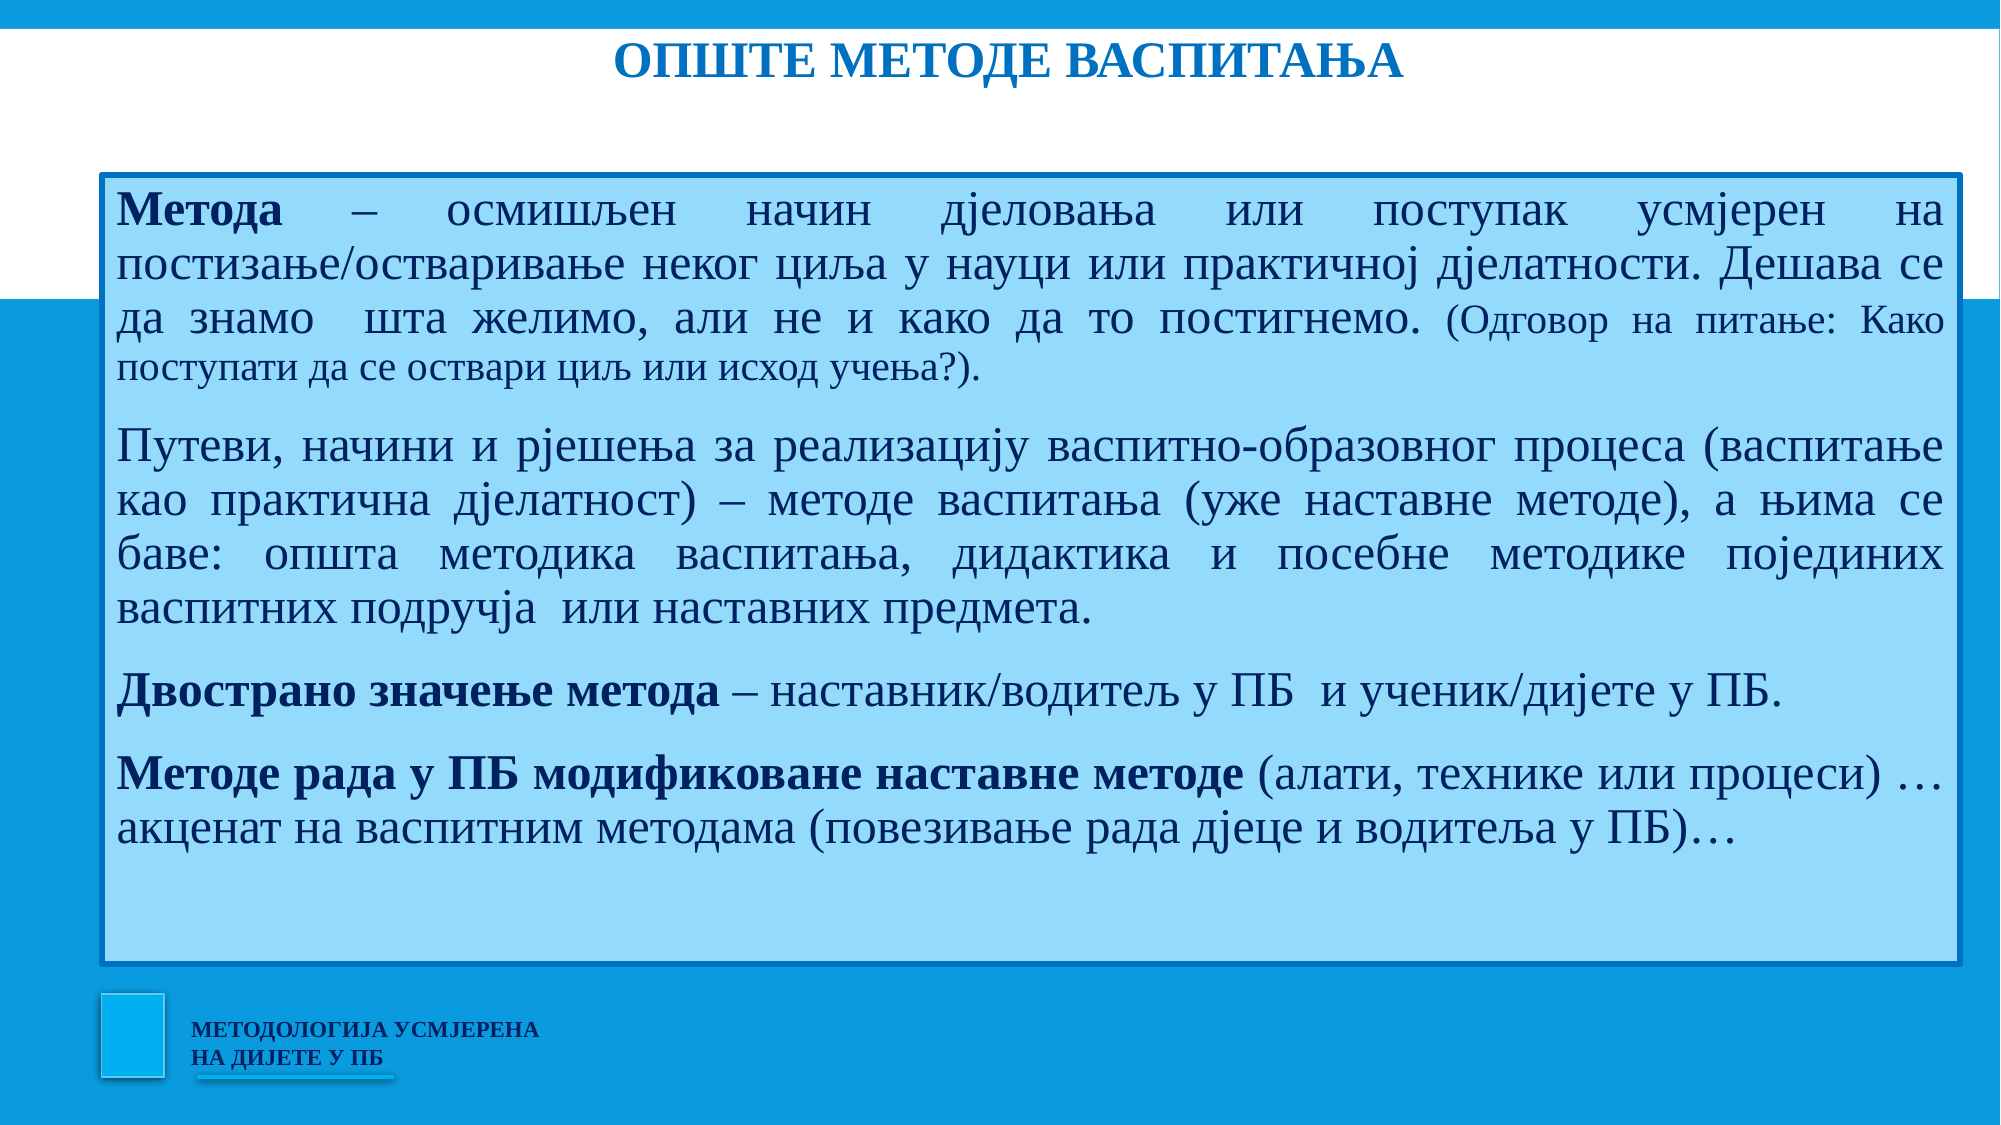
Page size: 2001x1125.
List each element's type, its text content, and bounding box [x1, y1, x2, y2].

text_box ОПште методе васпитања [132, 27, 1885, 175]
text_box МЕТОДОЛОГИЈА УСМЈЕРЕНА НА ДИЈЕТЕ У ПБ [176, 1007, 563, 1078]
text_box [101, 993, 165, 1078]
list Метода – осмишљен начин дјеловања или поступак усмјерен на постизање/остваривање неког циља у науци или практичној дјелатности. Дешава се да знамо шта желимо, али не и како да то постигнемо. (Одговор на питање: Како поступати да се оствари циљ или исход учења?). Путеви, начини и рјешења за реализацију васпитно-образовног процеса (васпитање као практична дјелатност) – методе васпитања (уже наставне методе), а њима се баве: општа методика васпитања, дидактика и посебне методике појединих васпитних подручја или наставних предмета. Двострано значење метода – наставник/водитељ у ПБ и ученик/дијете у ПБ. Методе рада у ПБ модификоване наставне методе (алати, технике или процеси) … акценат на васпитним методама (повезивање рада дјеце и водитеља у ПБ)… [101, 174, 1961, 965]
picture [100, 299, 1962, 966]
